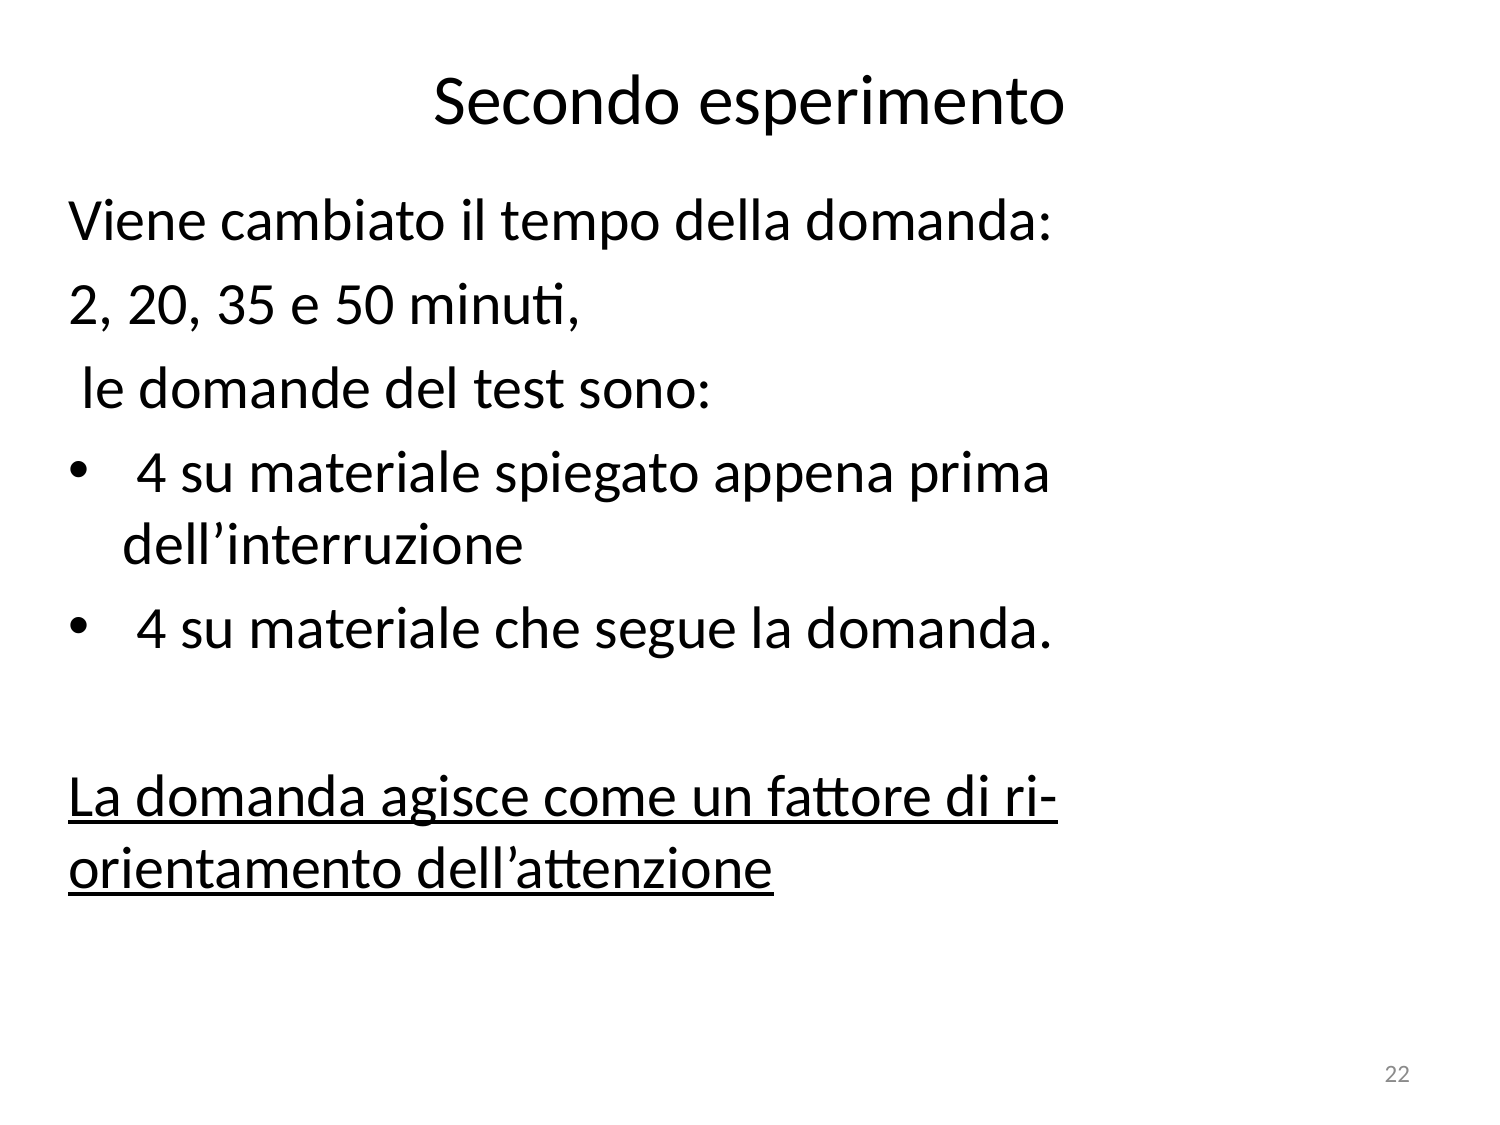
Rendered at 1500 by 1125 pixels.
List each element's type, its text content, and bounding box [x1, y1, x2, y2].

title Secondo esperimento [75, 45, 1425, 233]
list Viene cambiato il tempo della domanda: 2, 20, 35 e 50 minuti, le domande del test sono: 4 su materiale spiegato appena prima dell’interruzione 4 su materiale che segue la domanda. La domanda agisce come un fattore di ri-orientamento dell’attenzione [53, 172, 1404, 916]
slide_number 22 [1074, 1042, 1425, 1103]
